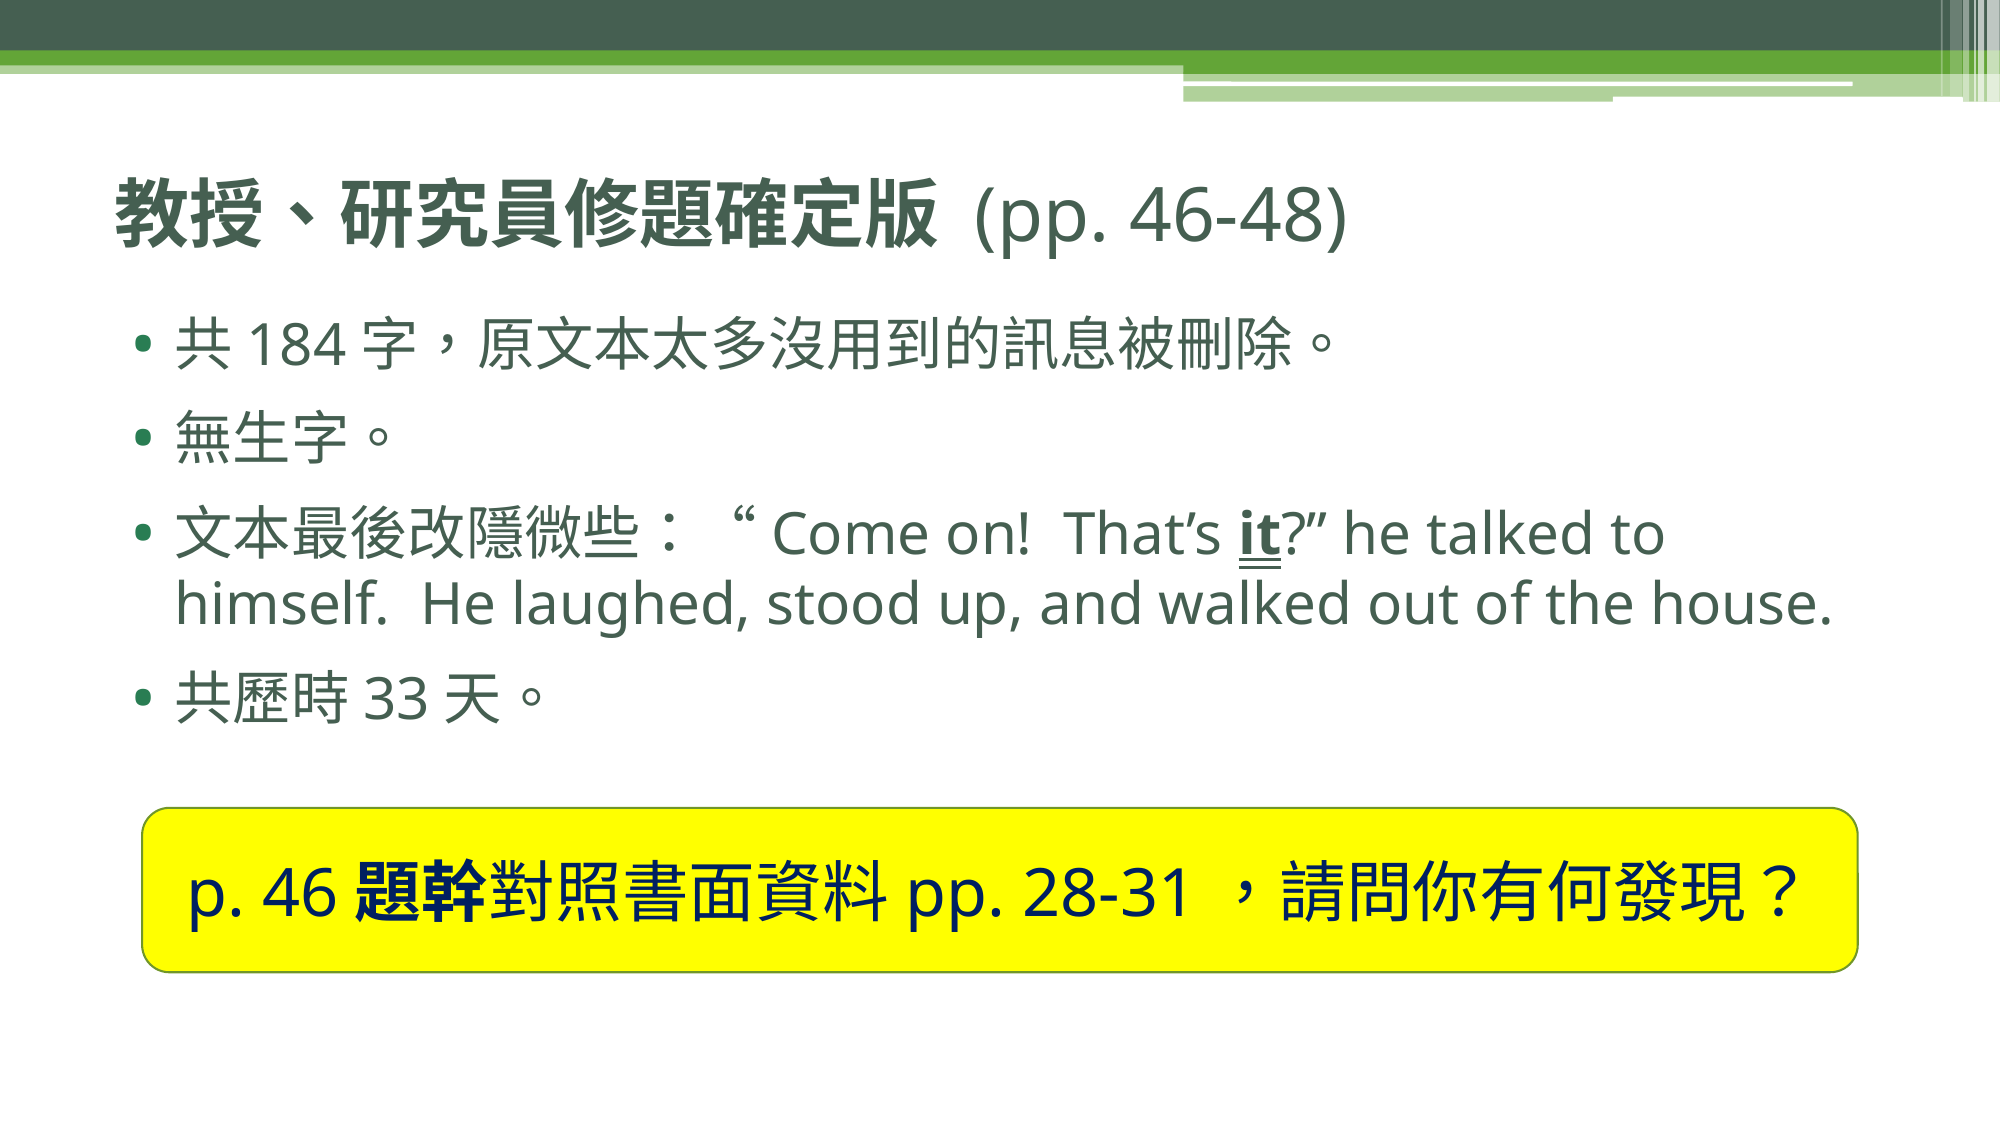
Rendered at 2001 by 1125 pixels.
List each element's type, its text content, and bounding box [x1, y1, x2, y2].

title 教授、研究員修題確定版 (pp. 46-48) [99, 124, 1900, 299]
list 共184字，原文本太多沒用到的訊息被刪除。 無生字。 文本最後改隱微些：“Come on! That’s it?” he talked to himself. He laughed, stood up, and walked out of the house. 共歷時33天。 [99, 299, 1900, 1079]
text_box p. 46題幹對照書面資料pp. 28-31，請問你有何發現？ [141, 806, 1859, 974]
